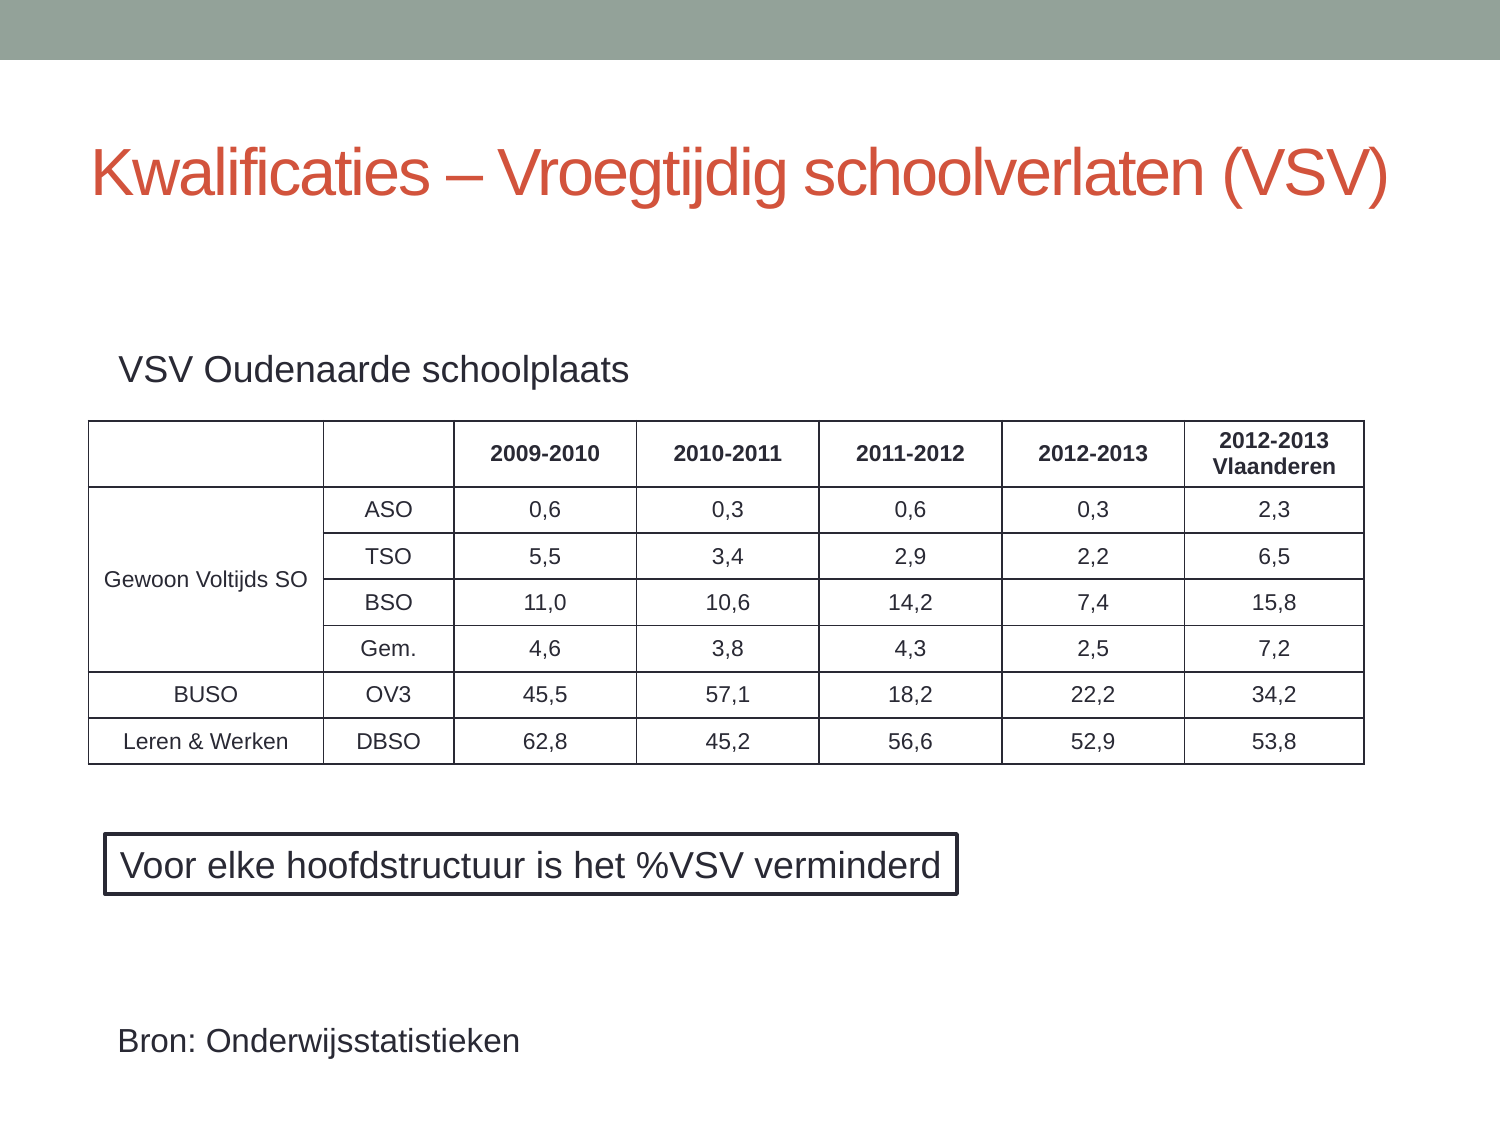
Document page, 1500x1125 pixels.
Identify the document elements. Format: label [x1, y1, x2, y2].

table_cell [1185, 580, 1363, 625]
table_cell [637, 488, 818, 532]
text_box [103, 832, 959, 896]
table_cell [1003, 719, 1184, 763]
table_cell [89, 488, 323, 671]
table_cell [324, 488, 453, 532]
table_cell [637, 534, 818, 578]
table_cell [1185, 673, 1363, 717]
table_cell [1003, 534, 1184, 578]
text_box [103, 338, 645, 398]
table_cell [820, 580, 1001, 625]
table_header [820, 422, 1001, 486]
table_cell [324, 580, 453, 625]
table_cell [820, 719, 1001, 763]
table_cell [637, 580, 818, 625]
table_cell [637, 719, 818, 763]
table_header [455, 422, 636, 486]
table_cell [1003, 673, 1184, 717]
table_cell [324, 534, 453, 578]
table_cell [820, 673, 1001, 717]
table_header [89, 422, 323, 486]
table_cell [1185, 534, 1363, 578]
text_box [102, 1011, 536, 1066]
table_header [637, 422, 818, 486]
table_cell [1185, 488, 1363, 532]
table_cell [637, 626, 818, 671]
table_cell [89, 719, 323, 763]
table_cell [455, 673, 636, 717]
table_header [1003, 422, 1184, 486]
table_cell [324, 626, 453, 671]
table_cell [820, 488, 1001, 532]
table_cell [1185, 719, 1363, 763]
table_cell [89, 673, 323, 717]
table_cell [820, 534, 1001, 578]
table_header [324, 422, 453, 486]
table_cell [324, 673, 453, 717]
table_cell [455, 719, 636, 763]
table_cell [637, 673, 818, 717]
table_cell [324, 719, 453, 763]
table_cell [1003, 580, 1184, 625]
table_cell [455, 534, 636, 578]
table_cell [820, 626, 1001, 671]
table_cell [1185, 626, 1363, 671]
table_header [1185, 422, 1363, 486]
table_cell [455, 488, 636, 532]
table_cell [1003, 626, 1184, 671]
title [75, 87, 1425, 250]
table_cell [455, 626, 636, 671]
table_cell [455, 580, 636, 625]
table_cell [1003, 488, 1184, 532]
